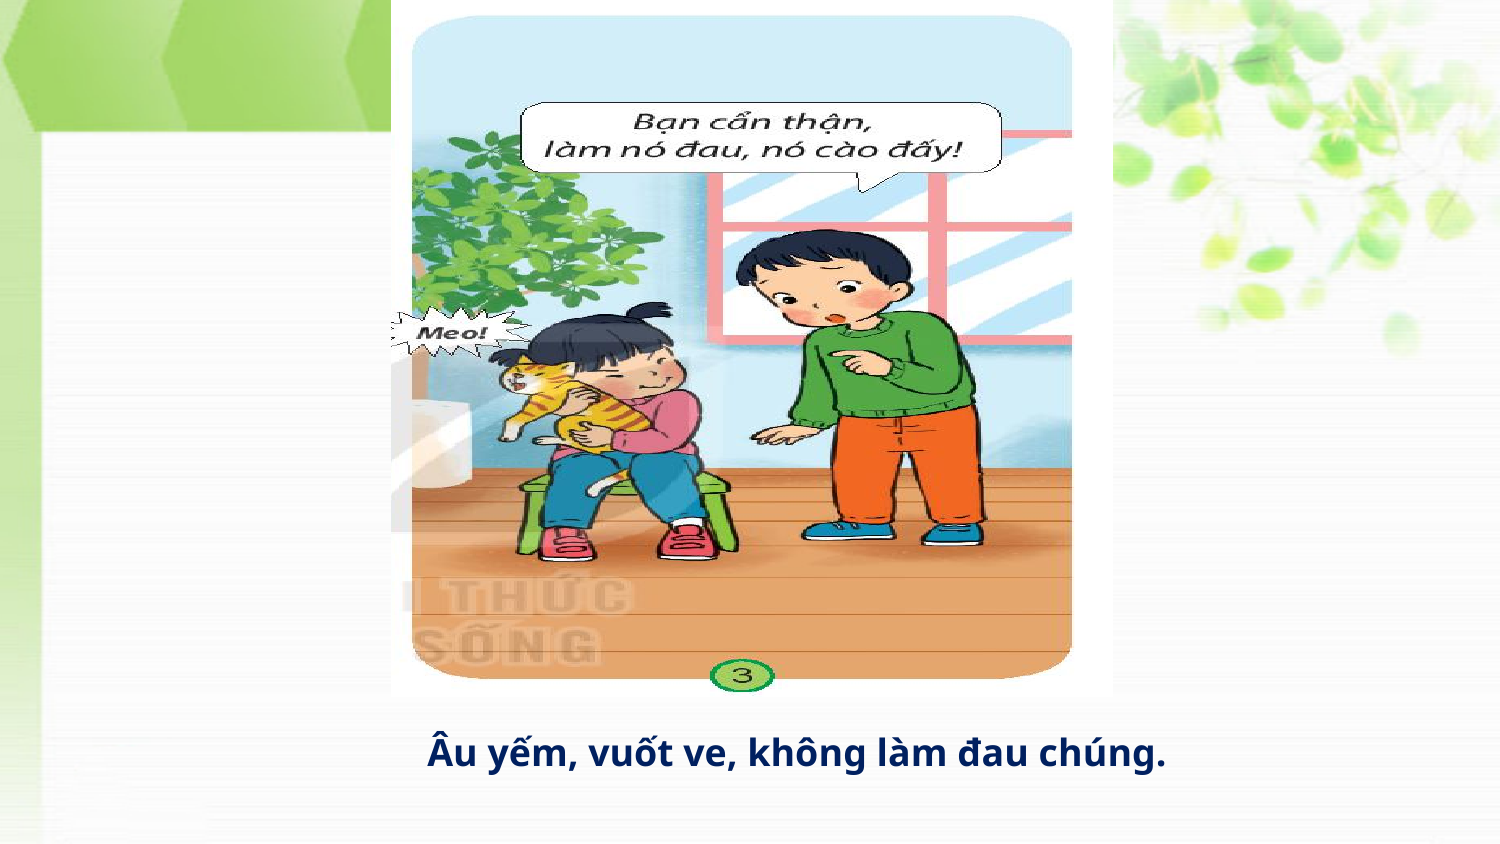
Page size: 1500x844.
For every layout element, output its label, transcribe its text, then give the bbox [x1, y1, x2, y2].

text_box Âu yếm, vuốt ve, không làm đau chúng. [412, 721, 1338, 782]
picture [0, 0, 1500, 844]
